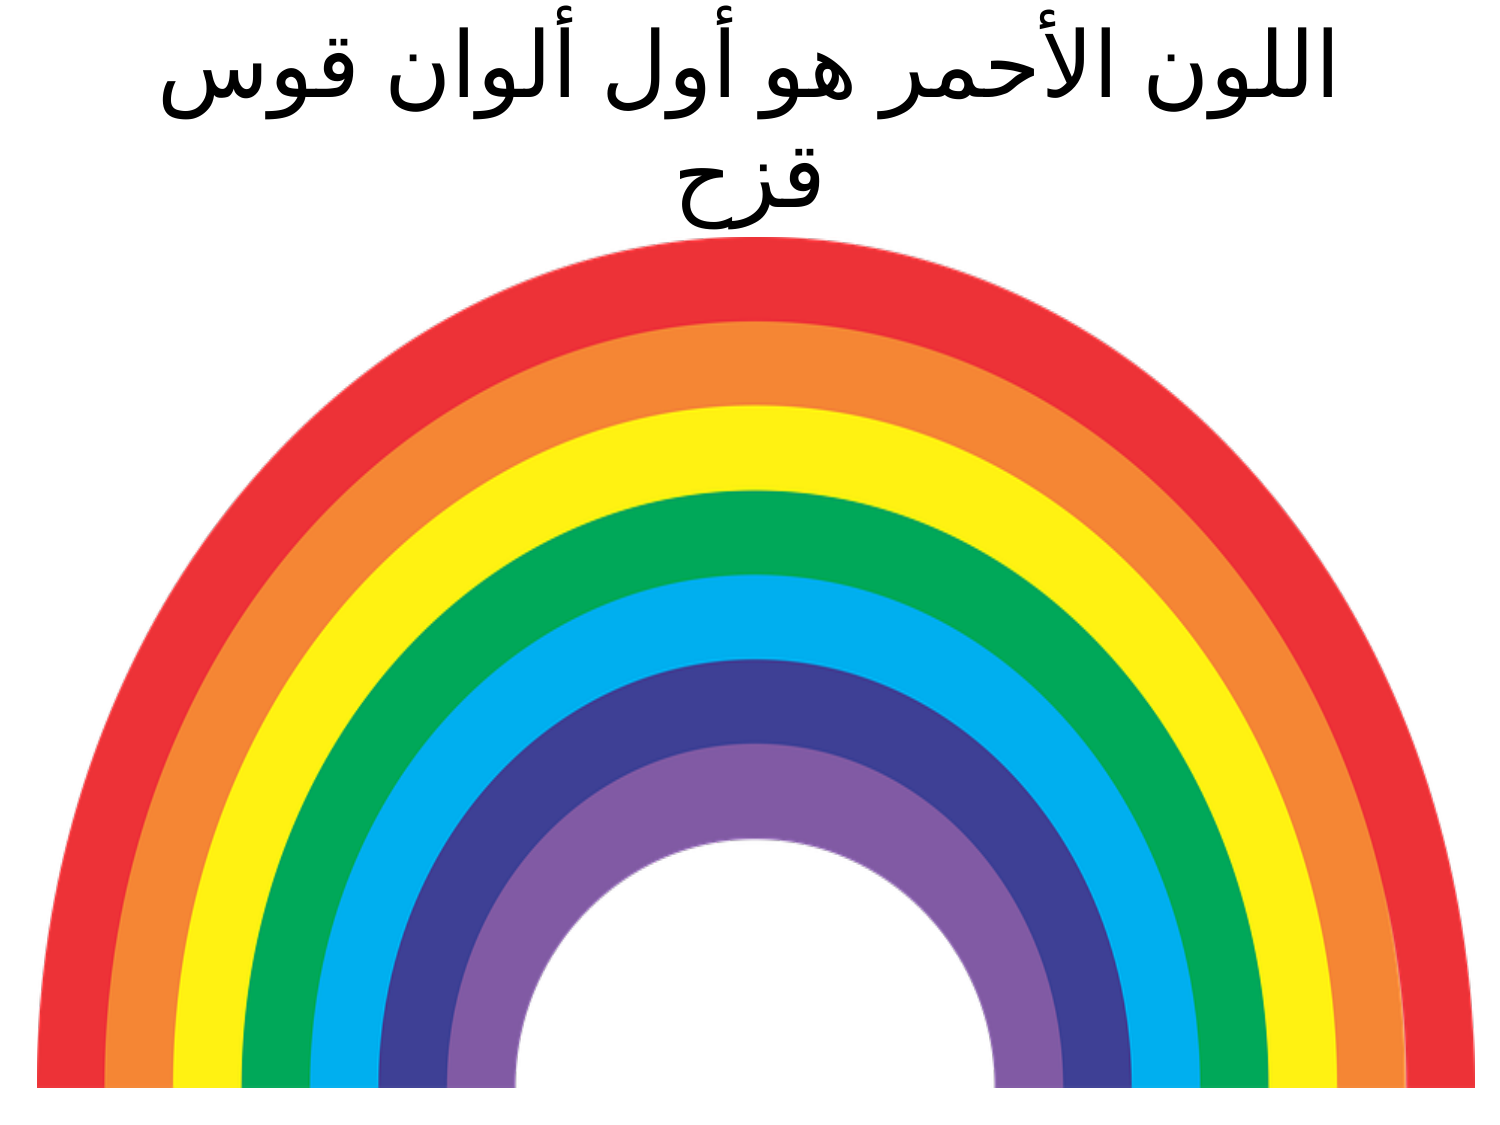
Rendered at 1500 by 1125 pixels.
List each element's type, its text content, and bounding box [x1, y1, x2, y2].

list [37, 237, 1476, 1088]
title اللون الأحمر هو أول ألوان قوس قزح [75, 45, 1425, 188]
